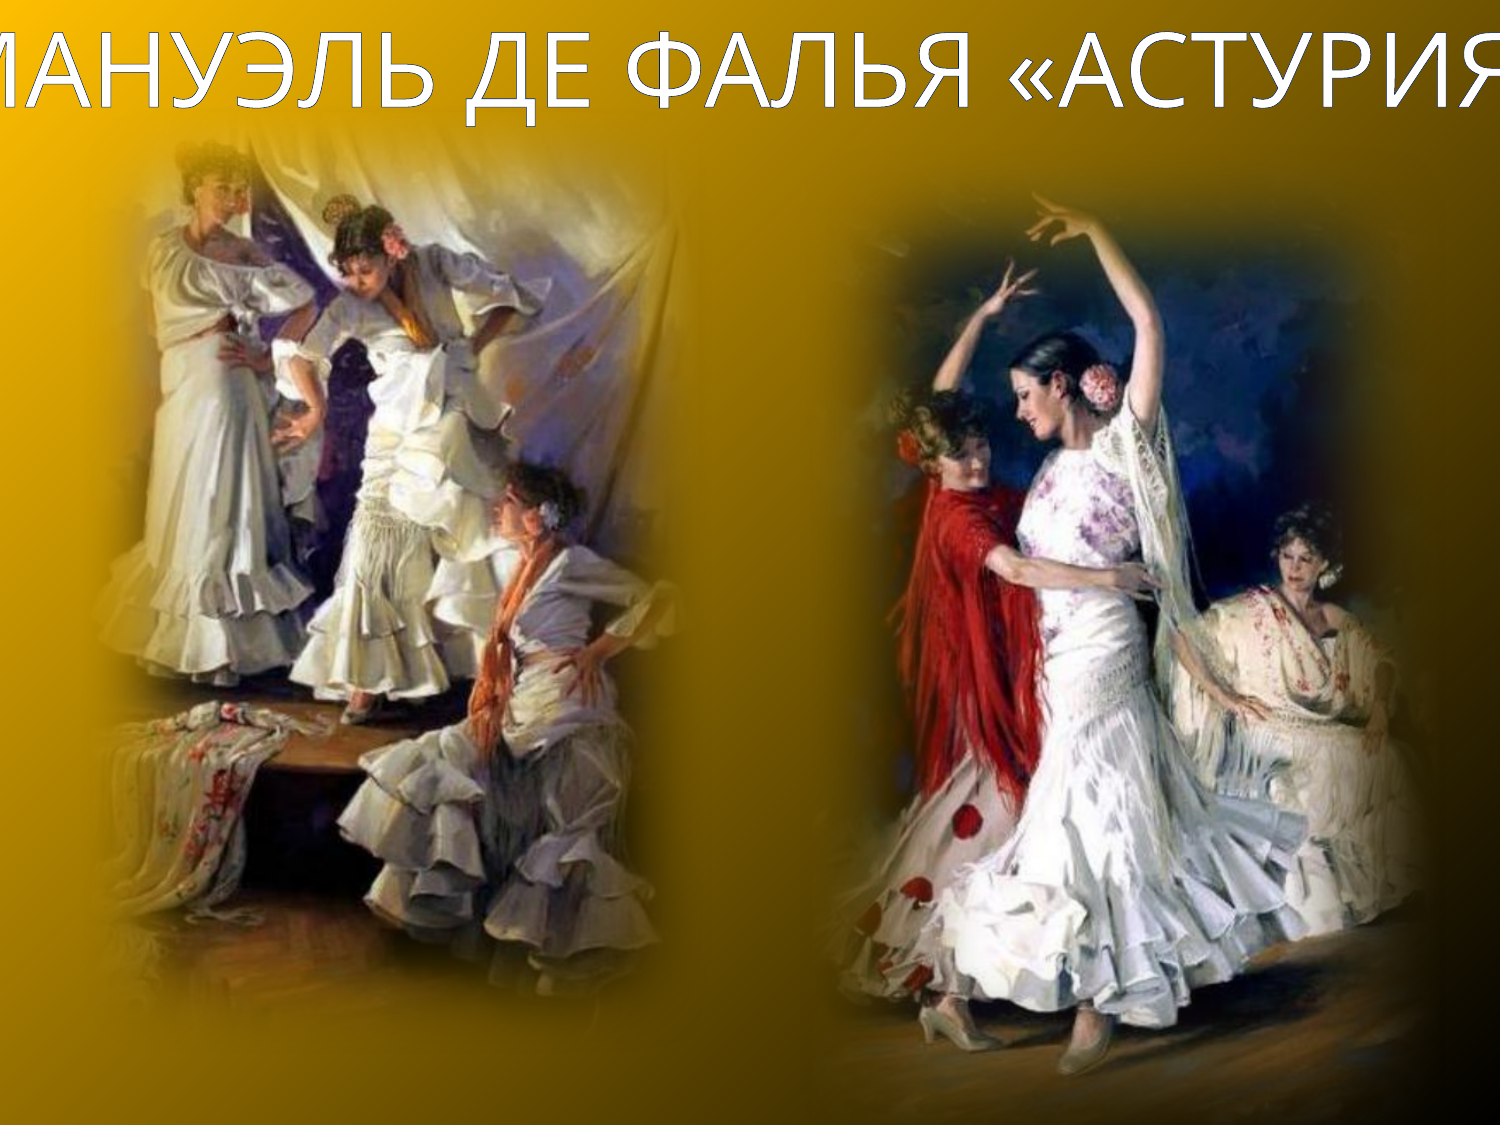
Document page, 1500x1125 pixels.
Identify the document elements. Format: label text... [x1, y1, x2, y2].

picture [76, 101, 718, 1059]
text_box МАНУЭЛЬ ДЕ ФАЛЬЯ «АСТУРИЯ» [0, 0, 1500, 136]
picture [796, 141, 1450, 1125]
